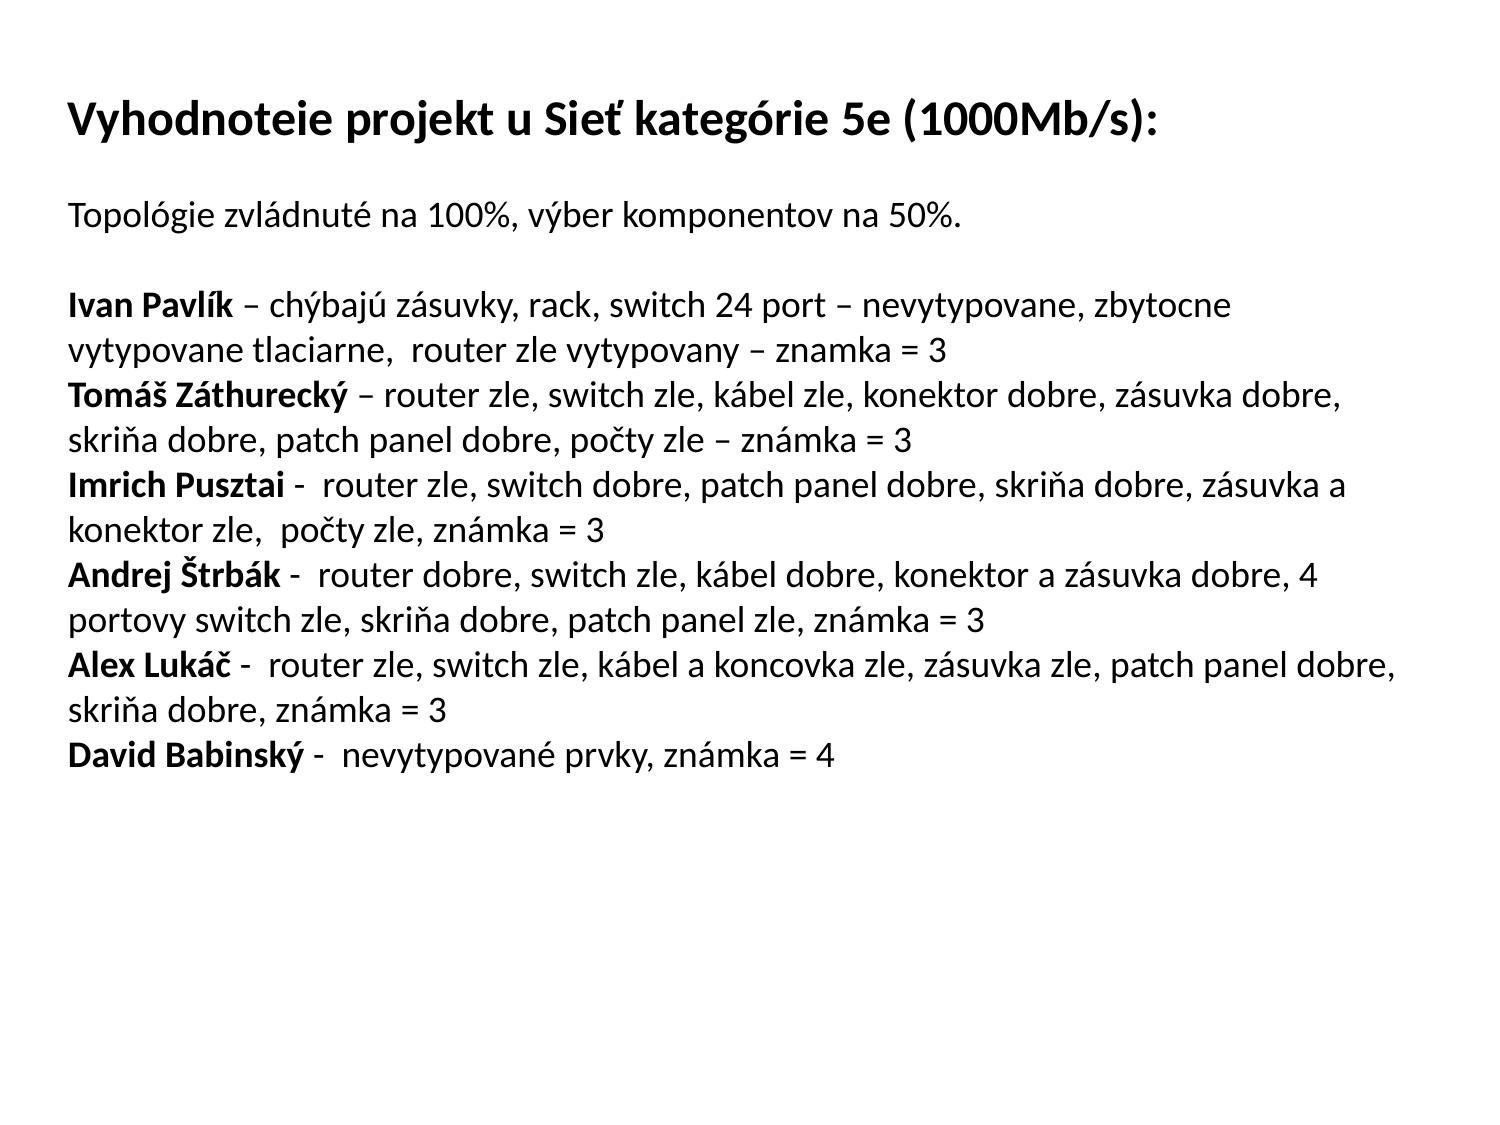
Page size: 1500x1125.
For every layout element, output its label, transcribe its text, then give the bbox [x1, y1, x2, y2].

text_box Vyhodnoteie projekt u Sieť kategórie 5e (1000Mb/s): Topológie zvládnuté na 100%, výber komponentov na 50%. Ivan Pavlík – chýbajú zásuvky, rack, switch 24 port – nevytypovane, zbytocne vytypovane tlaciarne, router zle vytypovany – znamka = 3 Tomáš Záthurecký – router zle, switch zle, kábel zle, konektor dobre, zásuvka dobre, skriňa dobre, patch panel dobre, počty zle – známka = 3 Imrich Pusztai - router zle, switch dobre, patch panel dobre, skriňa dobre, zásuvka a konektor zle, počty zle, známka = 3 Andrej Štrbák - router dobre, switch zle, kábel dobre, konektor a zásuvka dobre, 4 portovy switch zle, skriňa dobre, patch panel zle, známka = 3 Alex Lukáč - router zle, switch zle, kábel a koncovka zle, zásuvka zle, patch panel dobre, skriňa dobre, známka = 3 David Babinský - nevytypované prvky, známka = 4 [53, 78, 1424, 918]
